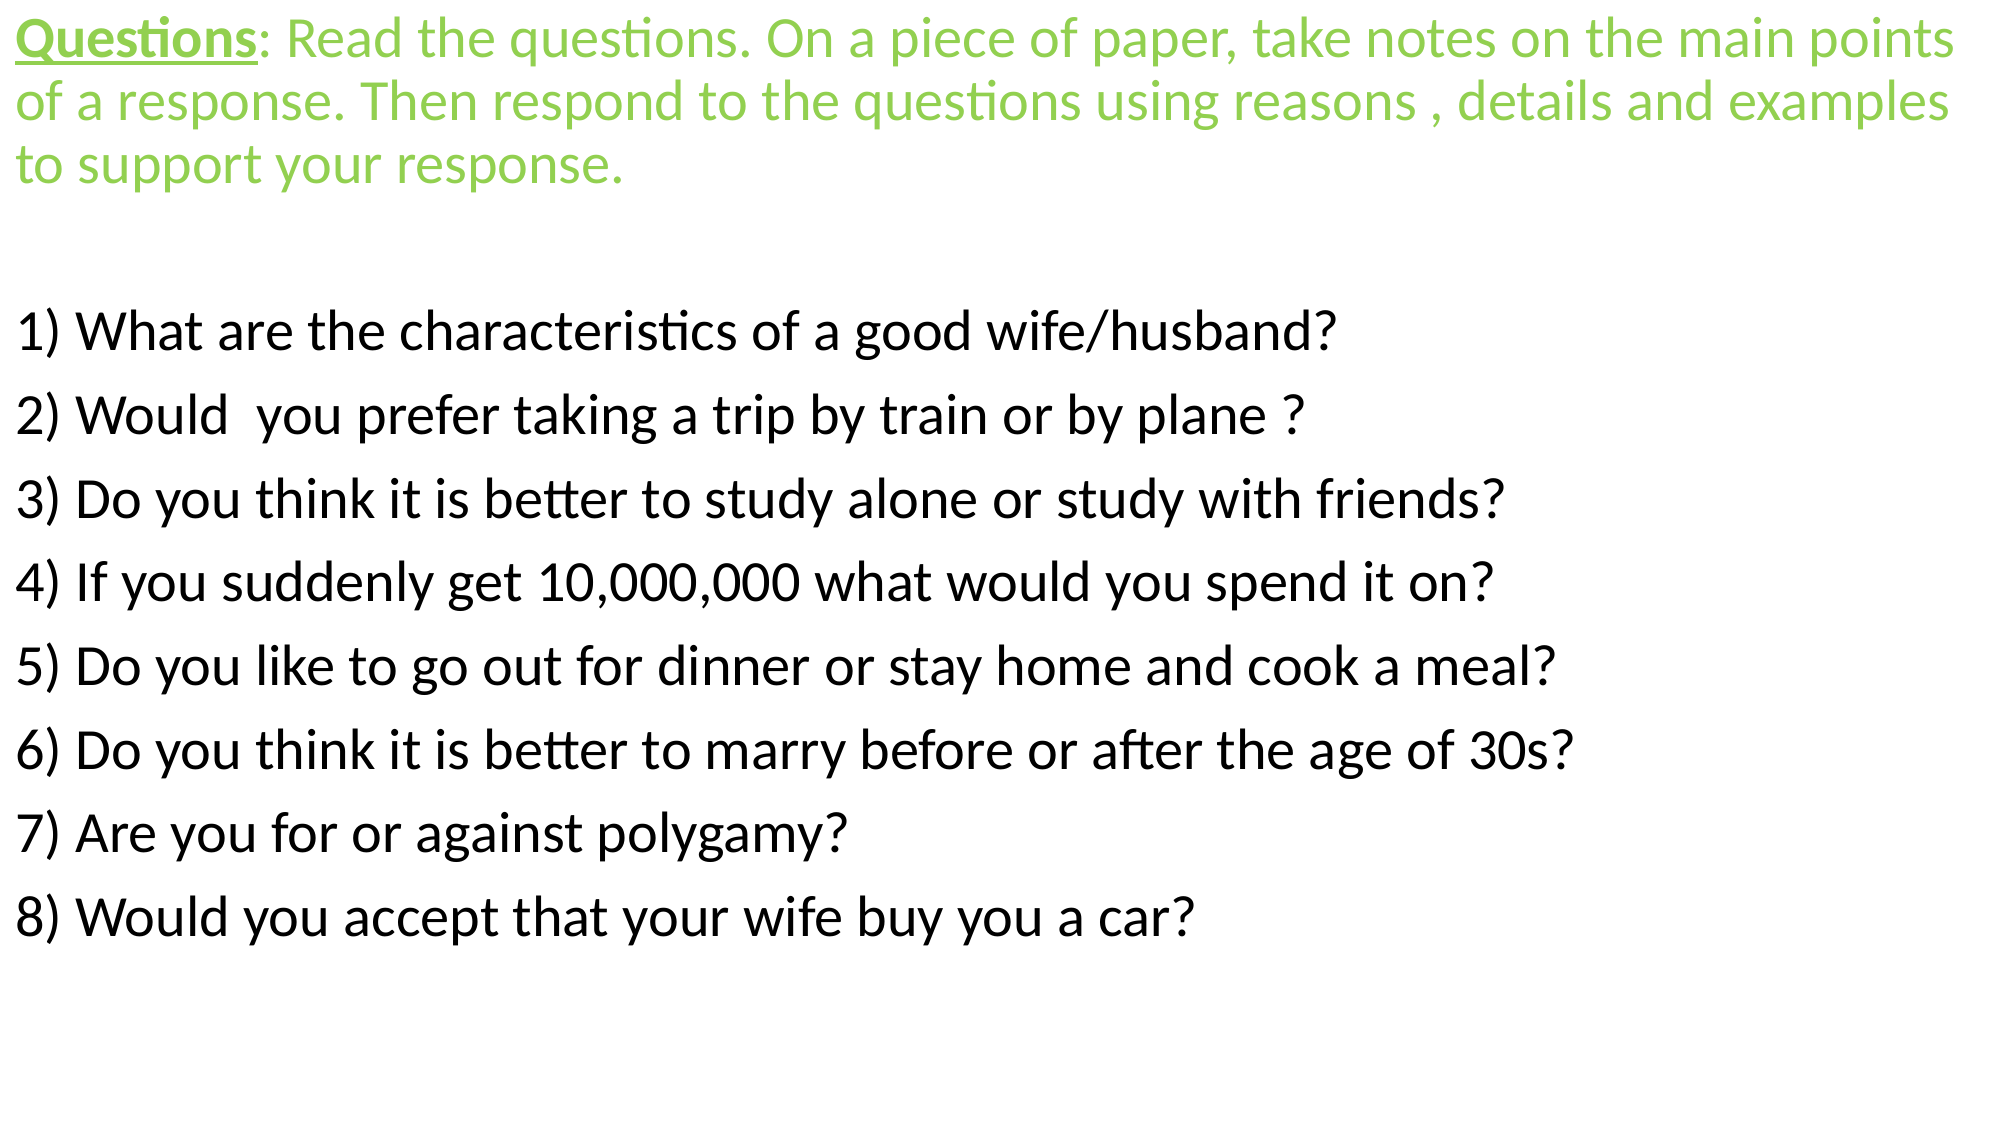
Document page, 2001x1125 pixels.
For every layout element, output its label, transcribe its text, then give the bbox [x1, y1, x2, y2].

list Questions: Read the questions. On a piece of paper, take notes on the main points of a response. Then respond to the questions using reasons , details and examples to support your response. 1) What are the characteristics of a good wife/husband? 2) Would you prefer taking a trip by train or by plane ? 3) Do you think it is better to study alone or study with friends? 4) If you suddenly get 10,000,000 what would you spend it on? 5) Do you like to go out for dinner or stay home and cook a meal? 6) Do you think it is better to marry before or after the age of 30s? 7) Are you for or against polygamy? 8) Would you accept that your wife buy you a car? [0, 0, 1990, 1125]
